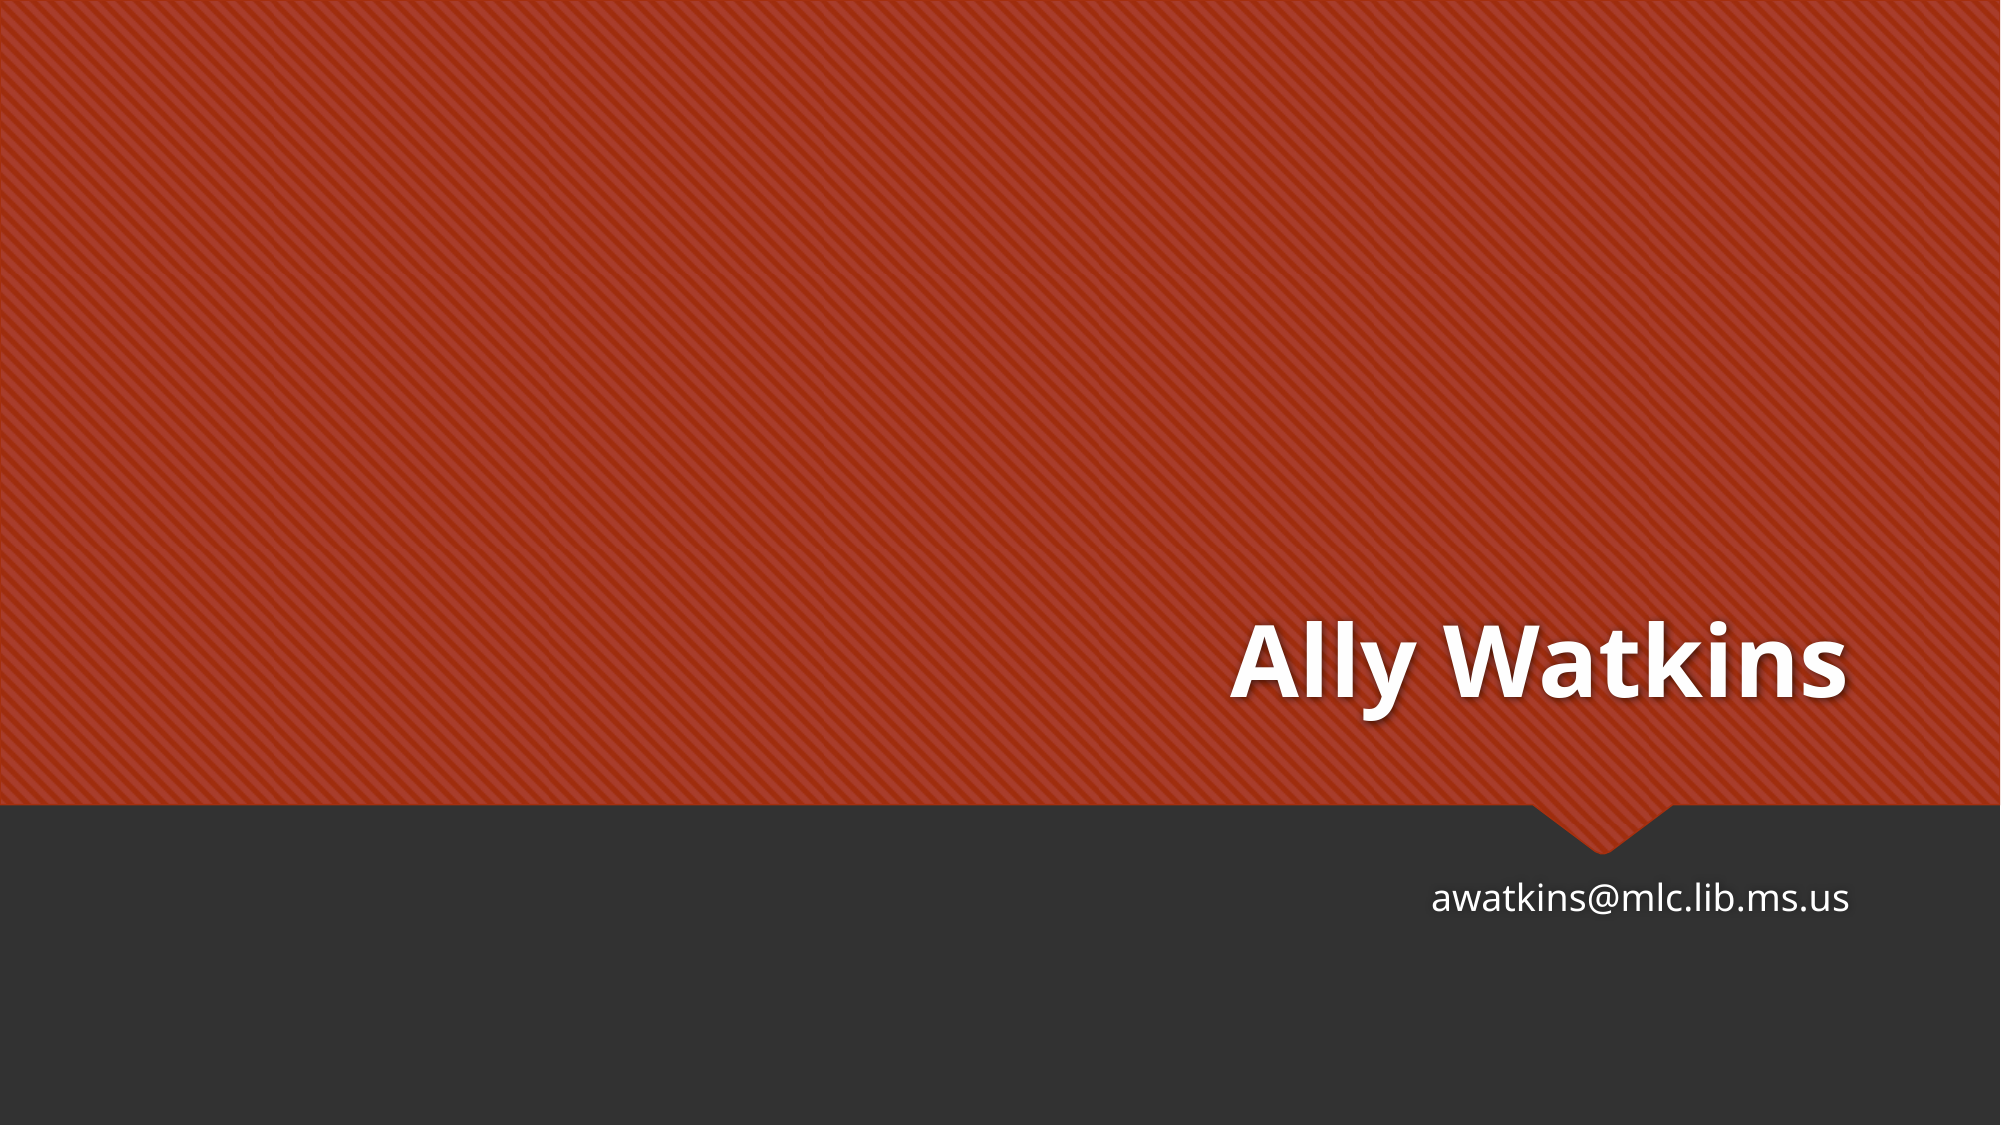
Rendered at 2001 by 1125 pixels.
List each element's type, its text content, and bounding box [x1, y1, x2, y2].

title Ally Watkins [132, 484, 1866, 726]
list awatkins@mlc.lib.ms.us [132, 866, 1866, 938]
